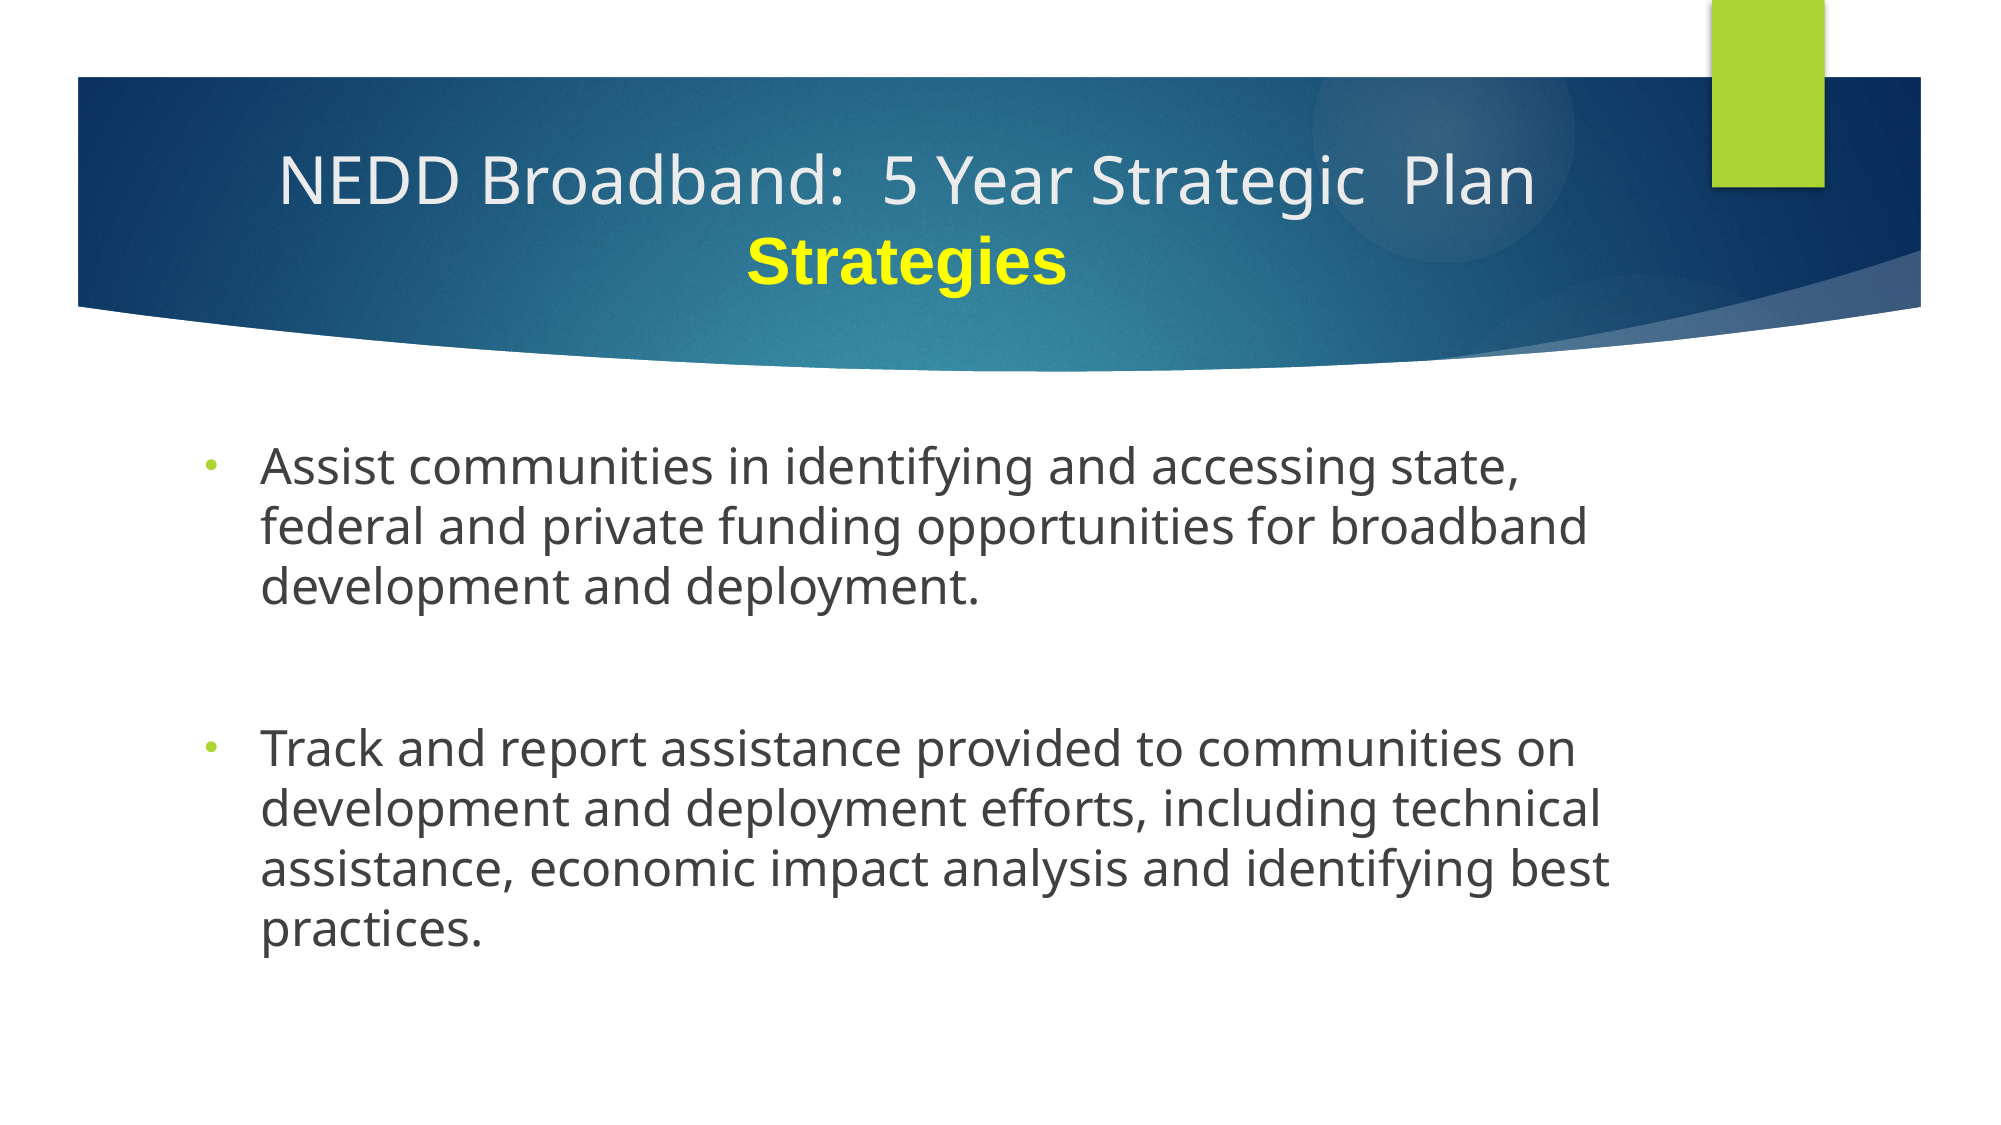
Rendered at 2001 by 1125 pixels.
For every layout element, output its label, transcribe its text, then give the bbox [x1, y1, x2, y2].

title NEDD Broadband: 5 Year Strategic Plan Strategies [189, 159, 1627, 276]
list Assist communities in identifying and accessing state, federal and private funding opportunities for broadband development and deployment. Track and report assistance provided to communities on development and deployment efforts, including technical assistance, economic impact analysis and identifying best practices. [189, 427, 1627, 988]
